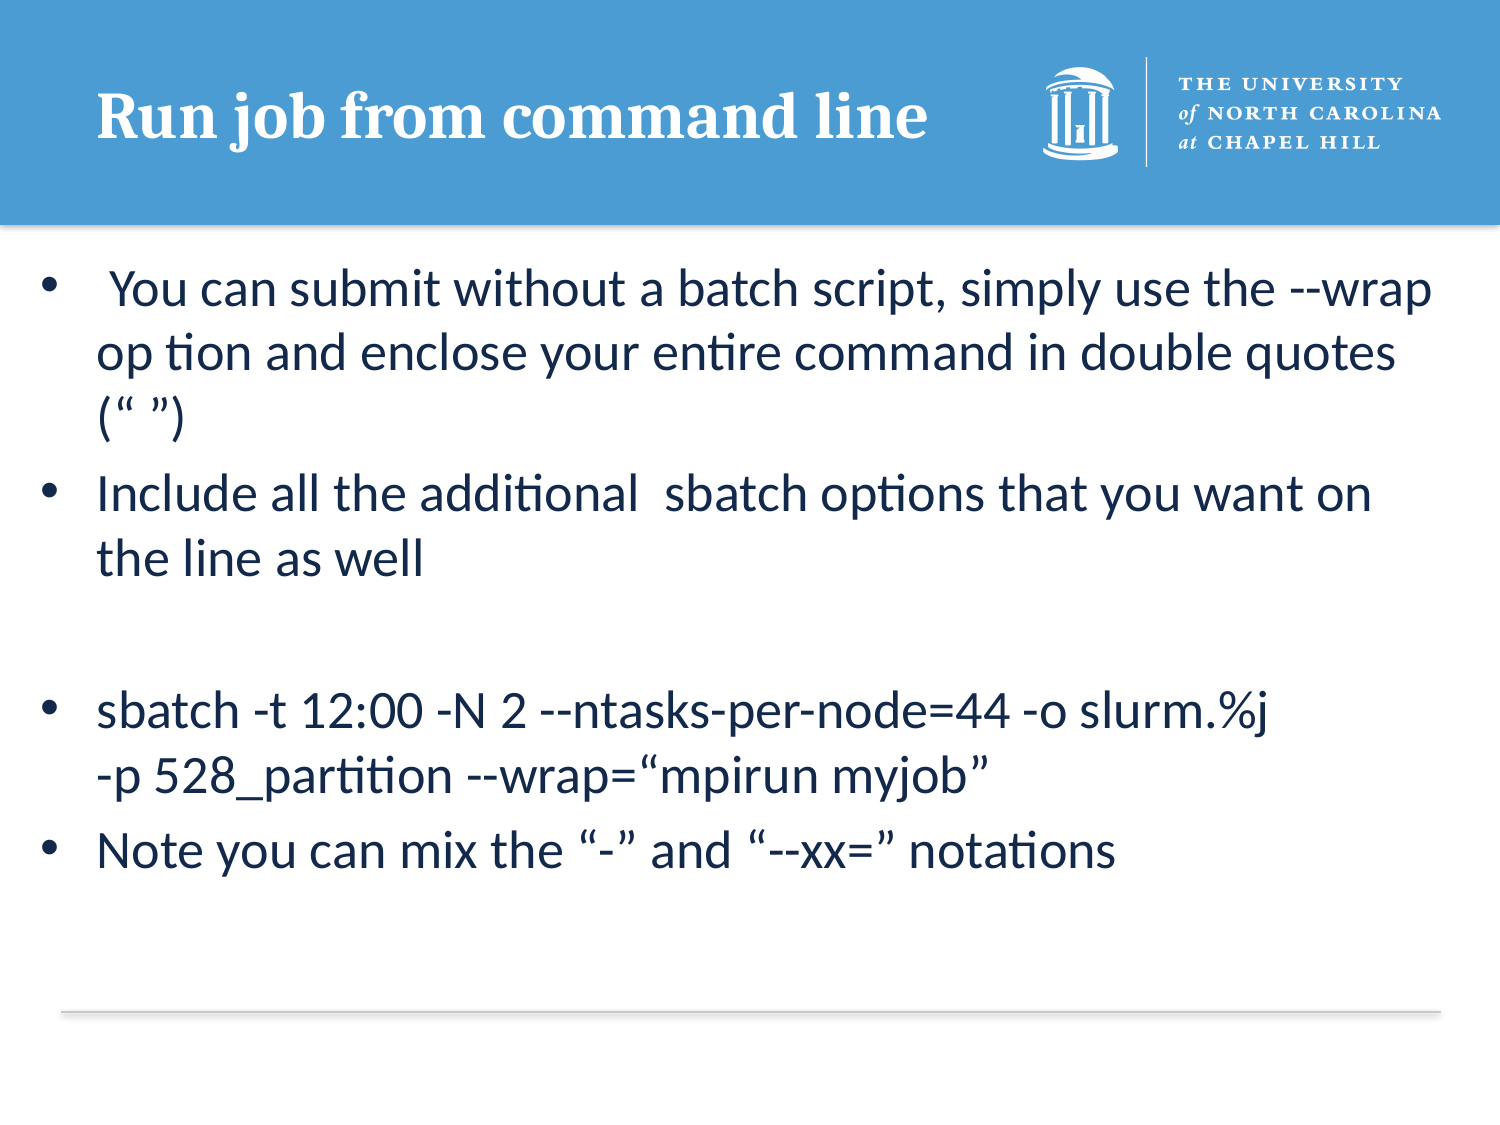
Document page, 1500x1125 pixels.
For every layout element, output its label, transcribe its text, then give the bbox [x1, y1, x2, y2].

picture [1043, 57, 1441, 167]
list You can submit without a batch script, simply use the --wrap op tion and enclose your entire command in double quotes (“ ”) Include all the additional sbatch options that you want on the line as well sbatch -t 12:00 -N 2 --ntasks-per-node=44 -o slurm.%j -p 528_partition --wrap=“mpirun myjob” Note you can mix the “-” and “--xx=” notations [25, 244, 1472, 1061]
title Run job from command line [0, 0, 1027, 225]
